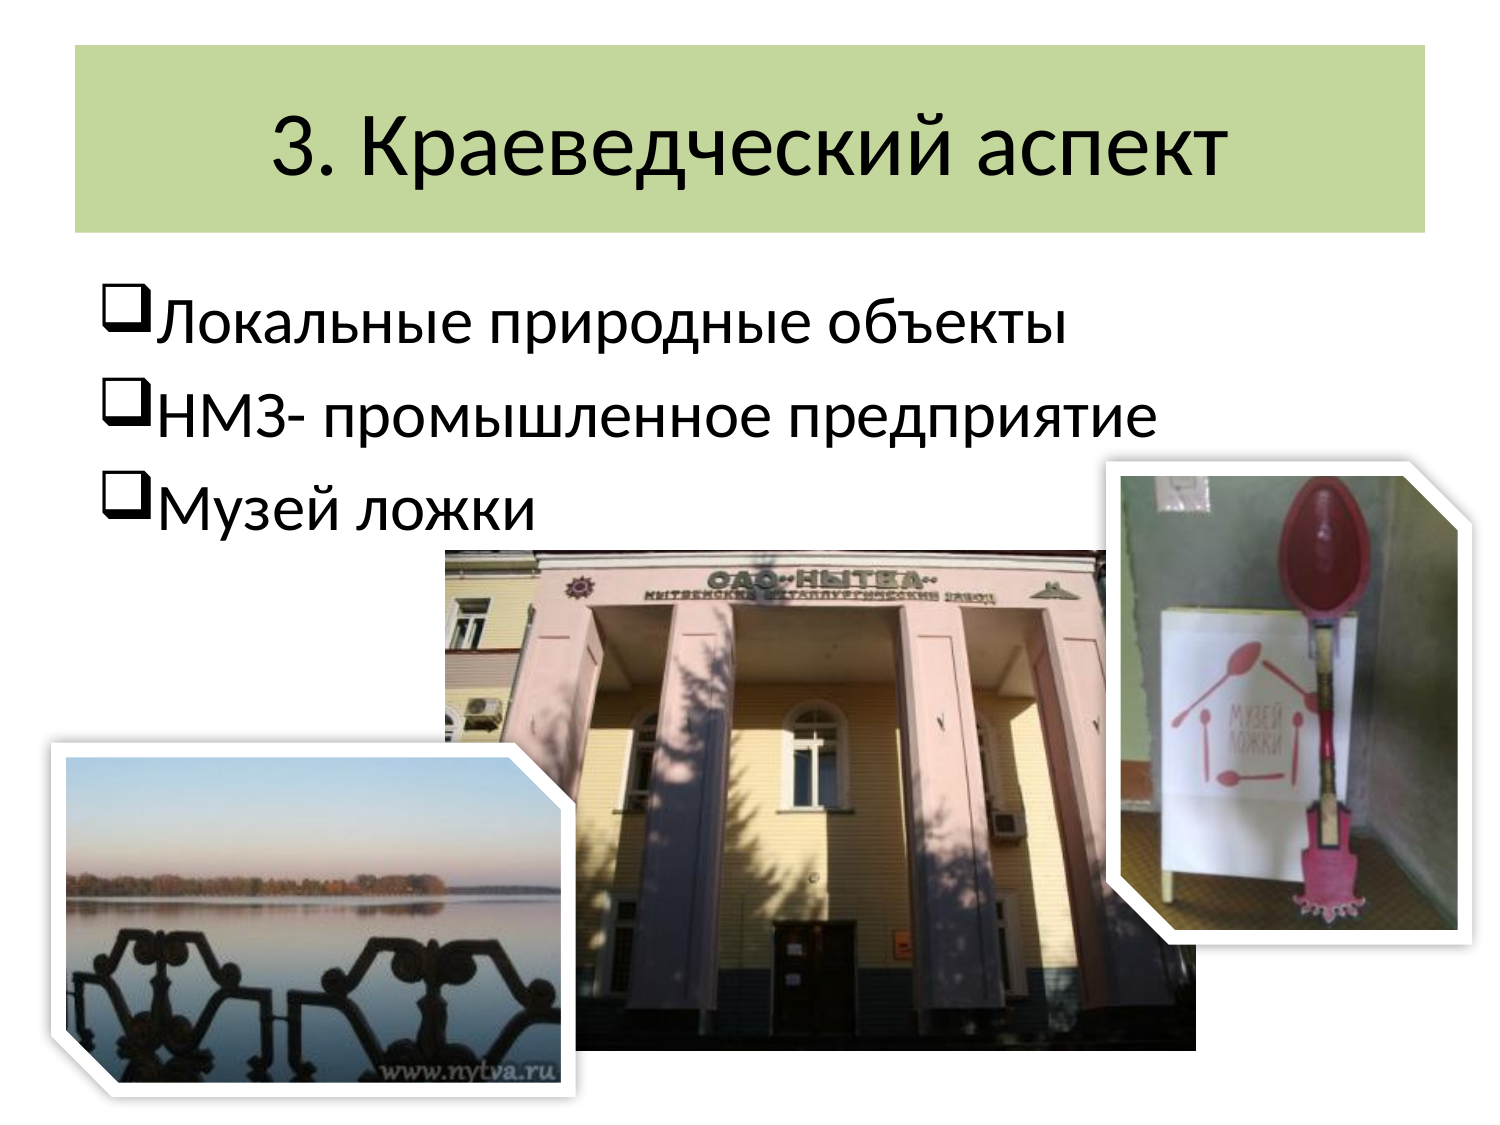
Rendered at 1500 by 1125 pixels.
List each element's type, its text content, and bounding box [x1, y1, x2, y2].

title 3. Краеведческий аспект [74, 44, 1426, 233]
picture [58, 468, 1466, 1091]
list Локальные природные объекты НМЗ- промышленное предприятие Музей ложки [81, 269, 1433, 669]
